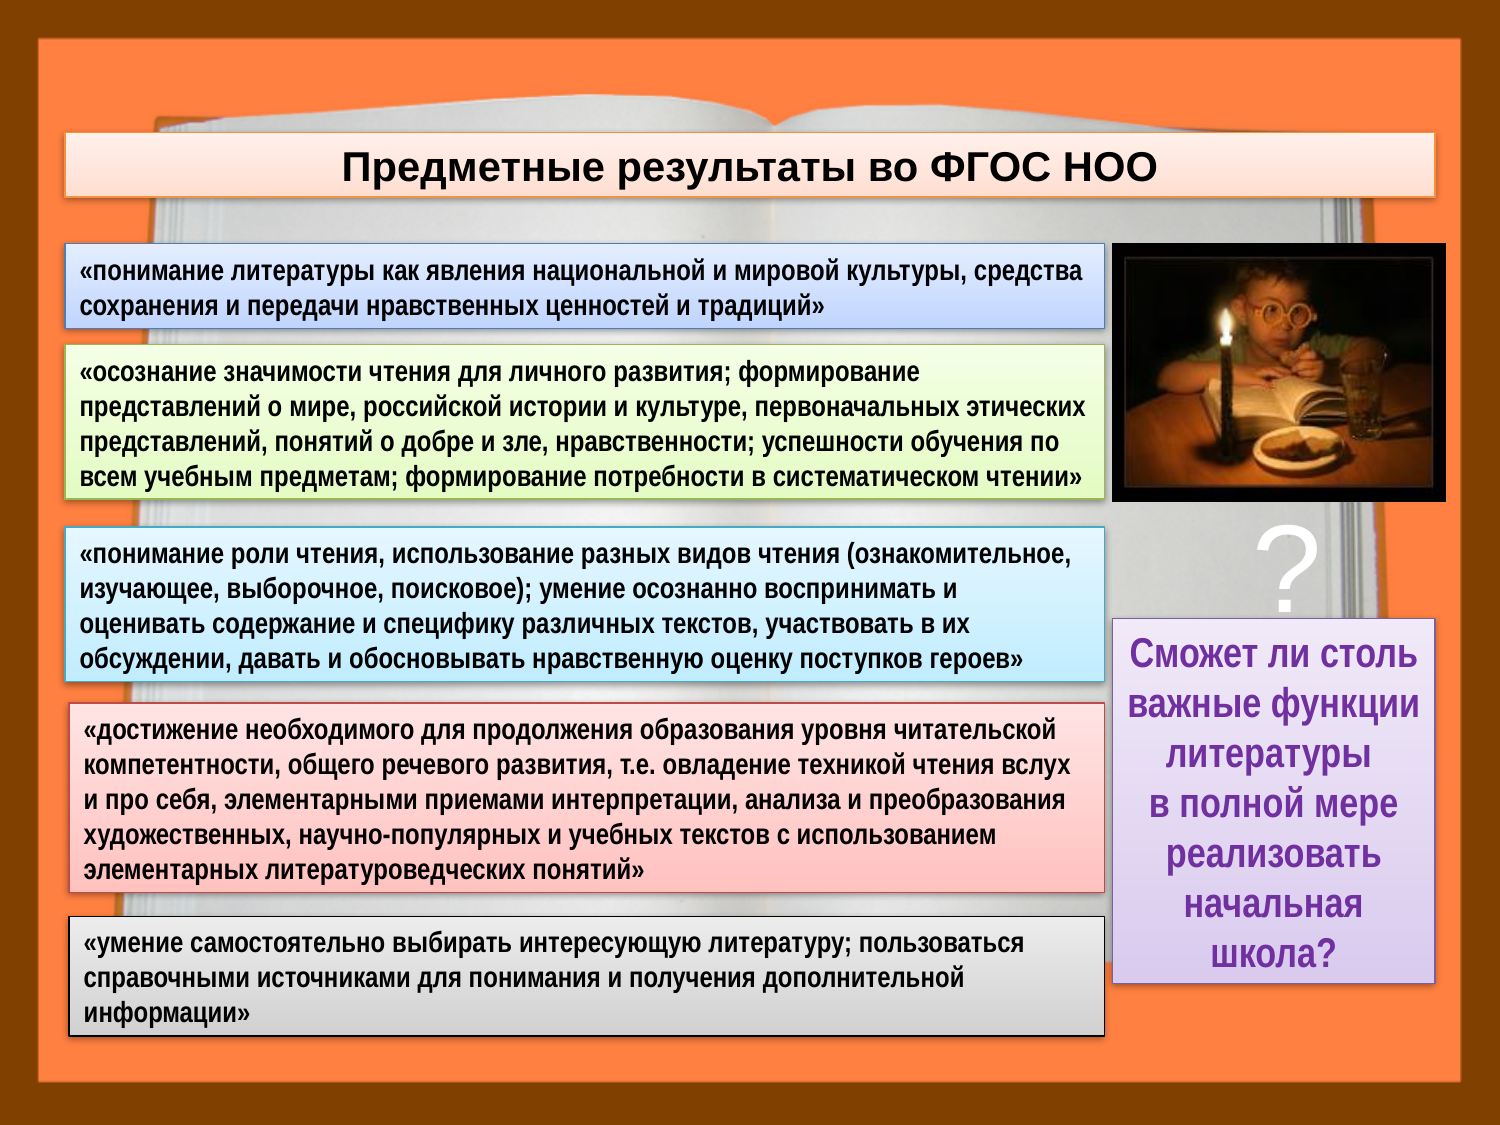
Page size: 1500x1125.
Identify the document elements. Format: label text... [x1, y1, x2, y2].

text_box «достижение необходимого для продолжения образования уровня читательской компетентности, общего речевого развития, т.е. овладение техникой чтения вслух и про себя, элементарными приемами интерпретации, анализа и преобразования художественных, научно-популярных и учебных текстов с использованием элементарных литературоведческих понятий» [68, 702, 1105, 893]
text_box Предметные результаты во ФГОС НОО [64, 132, 1436, 198]
text_box «понимание роли чтения, использование разных видов чтения (ознакомительное, изучающее, выборочное, поисковое); умение осознанно воспринимать и оценивать содержание и специфику различных текстов, участвовать в их обсуждении, давать и обосновывать нравственную оценку поступков героев» [64, 526, 1105, 682]
text_box «умение самостоятельно выбирать интересующую литературу; пользоваться справочными источниками для понимания и получения дополнительной информации» [68, 916, 1105, 1037]
text_box «понимание литературы как явления национальной и мировой культуры, средства сохранения и передачи нравственных ценностей и традиций» [64, 243, 1105, 329]
text_box «осознание значимости чтения для личного развития; формирование представлений о мире, российской истории и культуре, первоначальных этических представлений, понятий о добре и зле, нравственности; успешности обучения по всем учебным предметам; формирование потребности в систематическом чтении» [64, 344, 1105, 500]
picture [0, 0, 1500, 1125]
text_box Сможет ли столь важные функции литературы в полной мере реализовать начальная школа? [1112, 618, 1436, 984]
text_box ? [1237, 510, 1338, 645]
